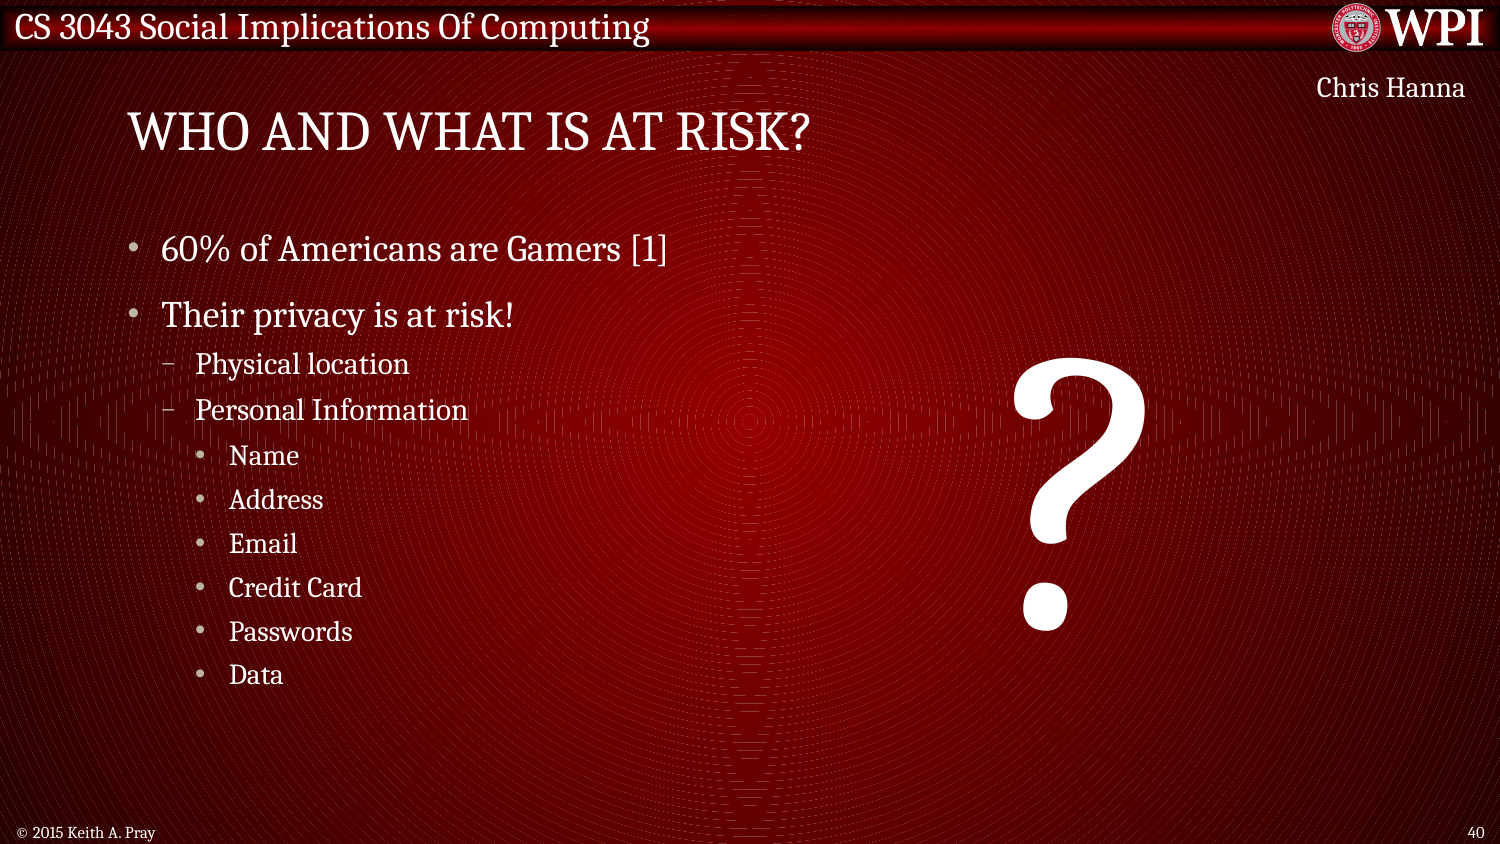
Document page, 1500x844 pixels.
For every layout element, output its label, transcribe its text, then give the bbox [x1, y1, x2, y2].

list ? [747, 190, 1416, 803]
list 60% of Americans are Gamers [1] Their privacy is at risk! Physical location Personal Information Name Address Email Credit Card Passwords Data [112, 221, 725, 772]
title Who and What is at risk? [112, 59, 1388, 210]
footer © 2015 Keith A. Pray [0, 819, 913, 844]
slide_number 40 [1397, 819, 1500, 844]
picture [1332, 3, 1483, 52]
text_box Chris Hanna [1123, 61, 1481, 111]
